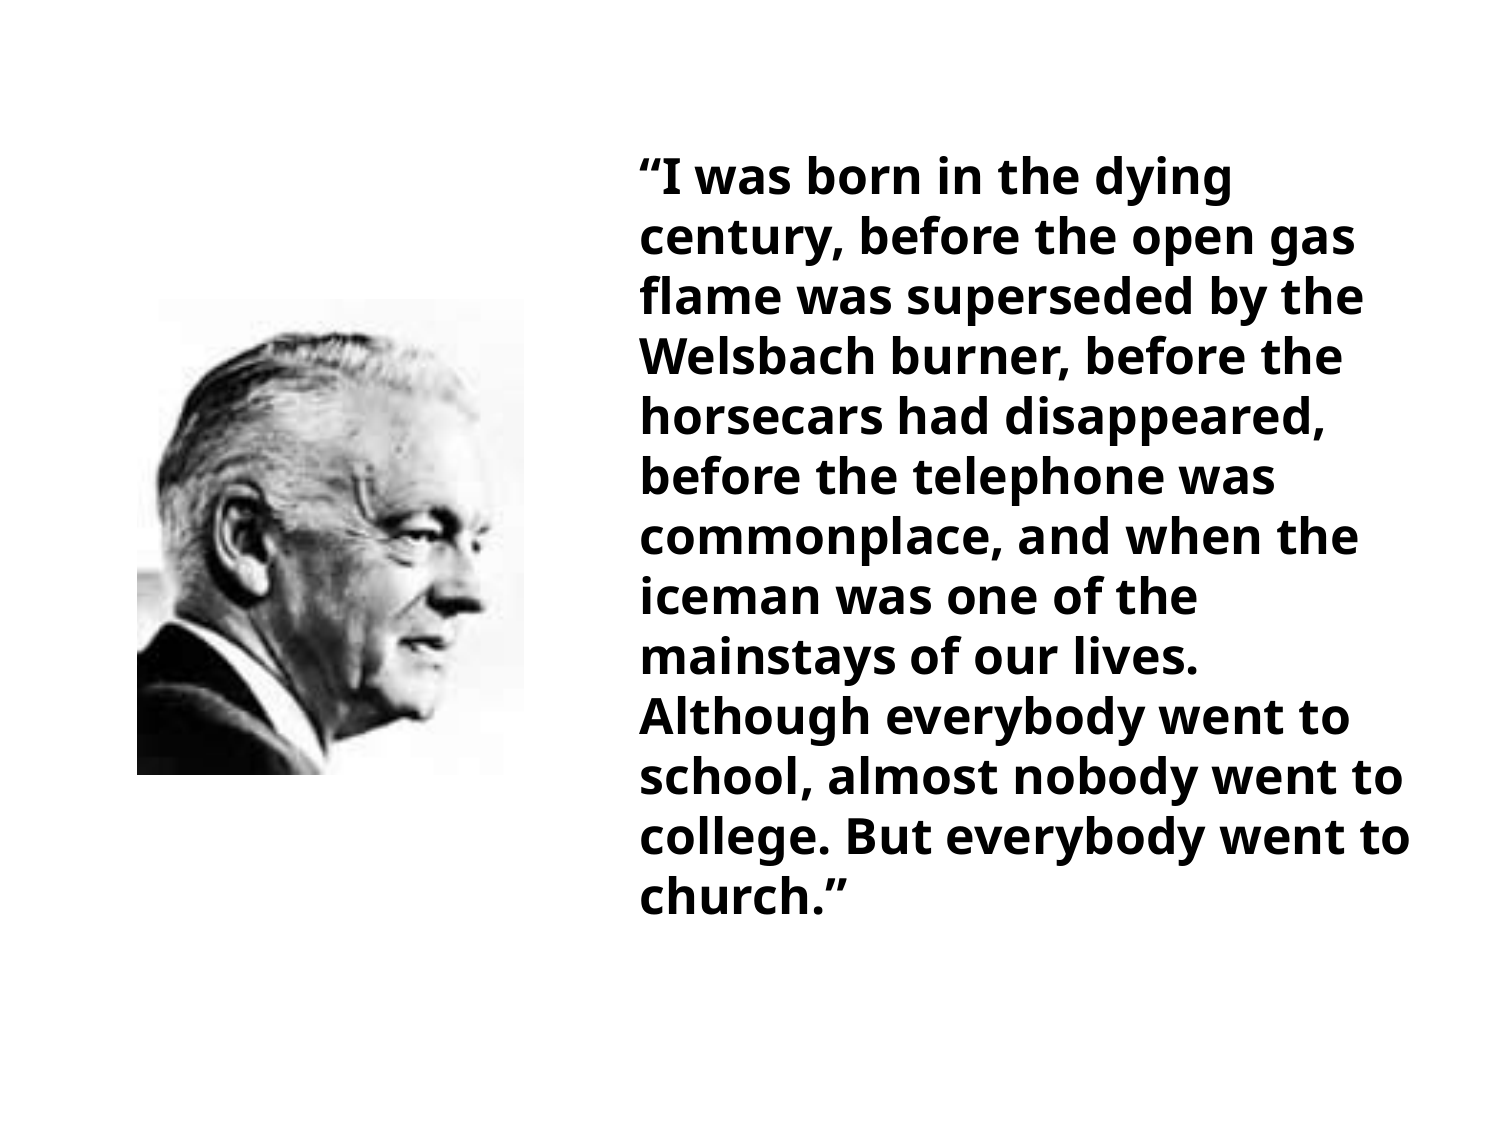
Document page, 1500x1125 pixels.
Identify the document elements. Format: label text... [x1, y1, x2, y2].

picture [137, 299, 524, 775]
text_box “I was born in the dying century, before the open gas flame was superseded by the Welsbach burner, before the horsecars had disappeared, before the telephone was commonplace, and when the iceman was one of the mainstays of our lives. Although everybody went to school, almost nobody went to college. But everybody went to church.” [624, 137, 1431, 933]
